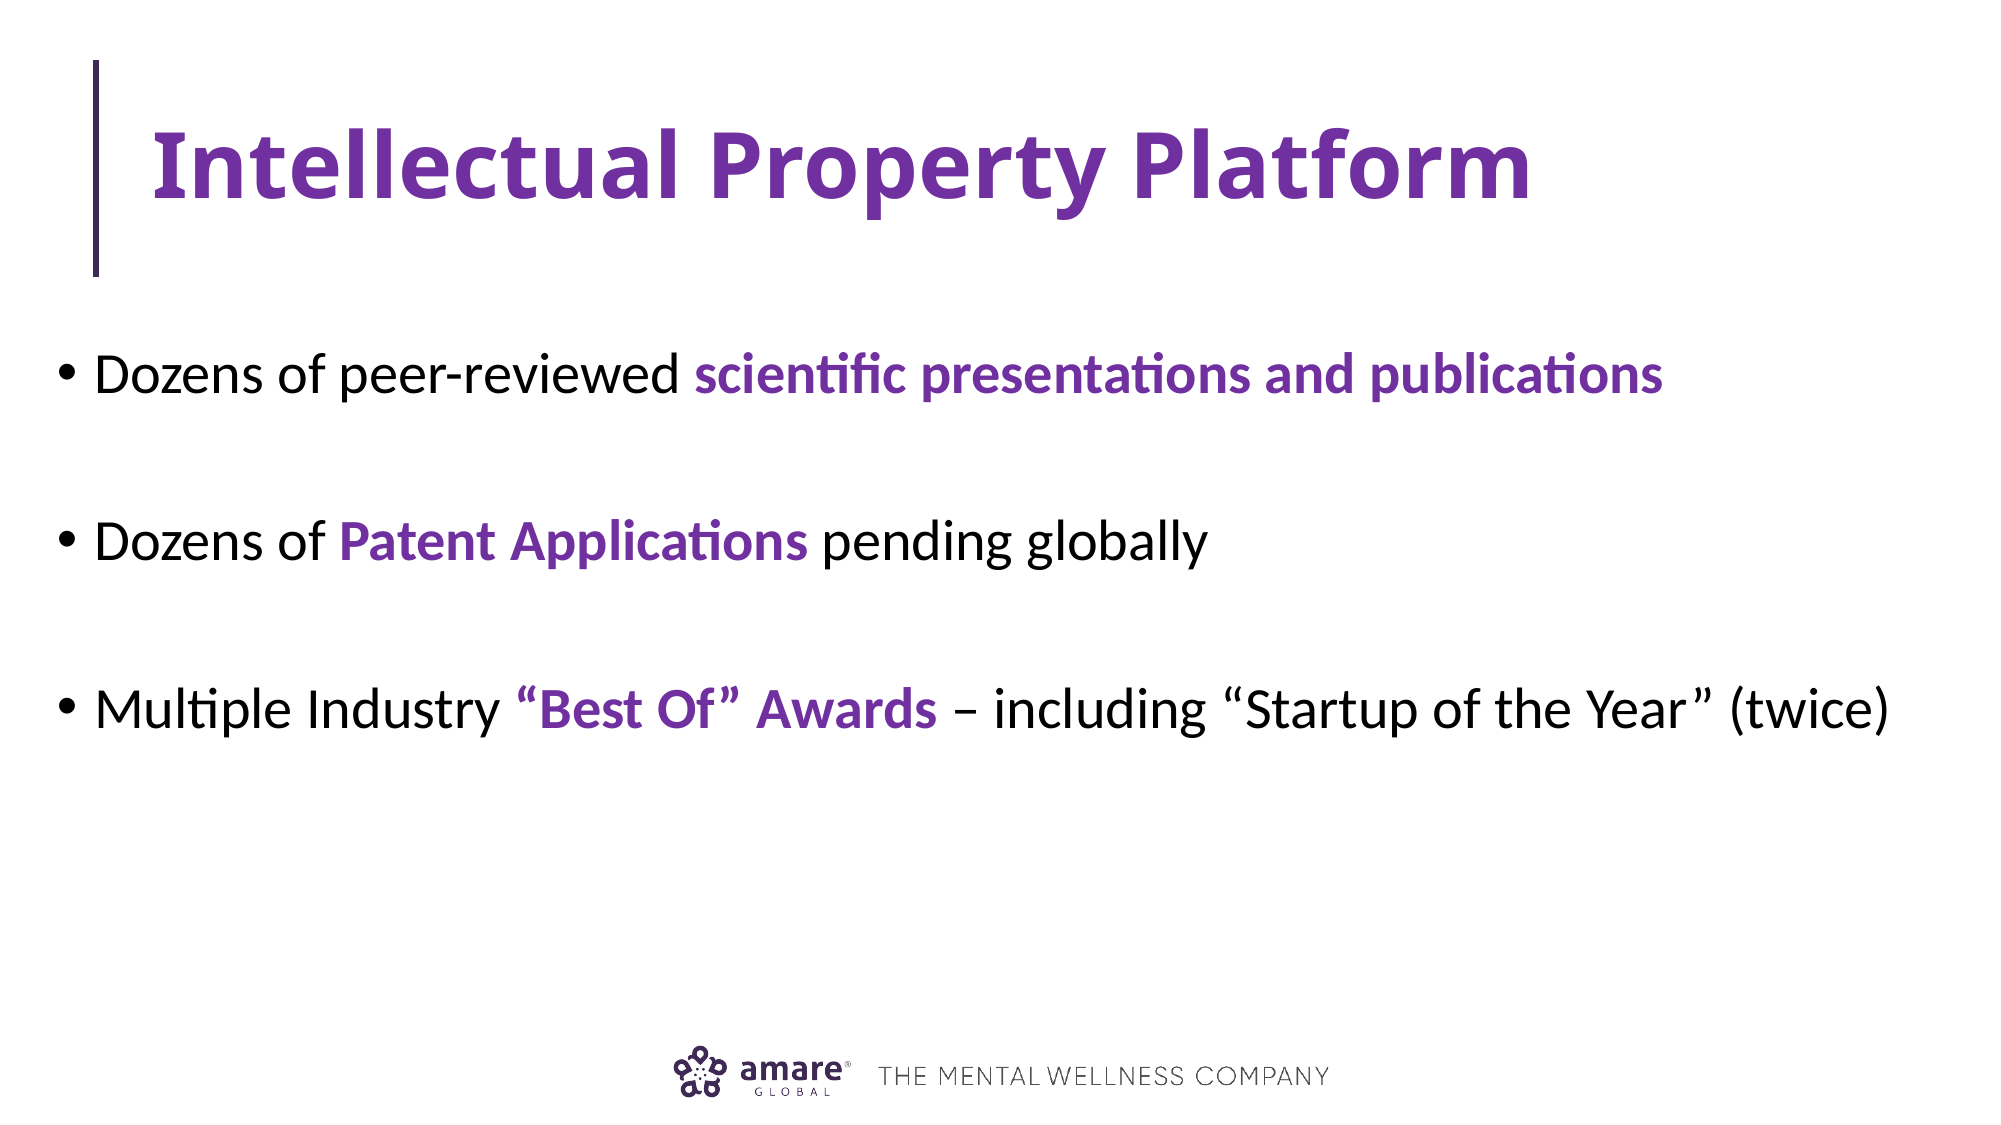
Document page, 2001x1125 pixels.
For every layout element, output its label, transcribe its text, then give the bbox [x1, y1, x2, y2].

title Intellectual Property Platform [137, 59, 1863, 278]
list Dozens of peer-reviewed scientific presentations and publications Dozens of Patent Applications pending globally Multiple Industry “Best Of” Awards – including “Startup of the Year” (twice) [41, 335, 1932, 790]
picture [671, 1042, 1329, 1102]
